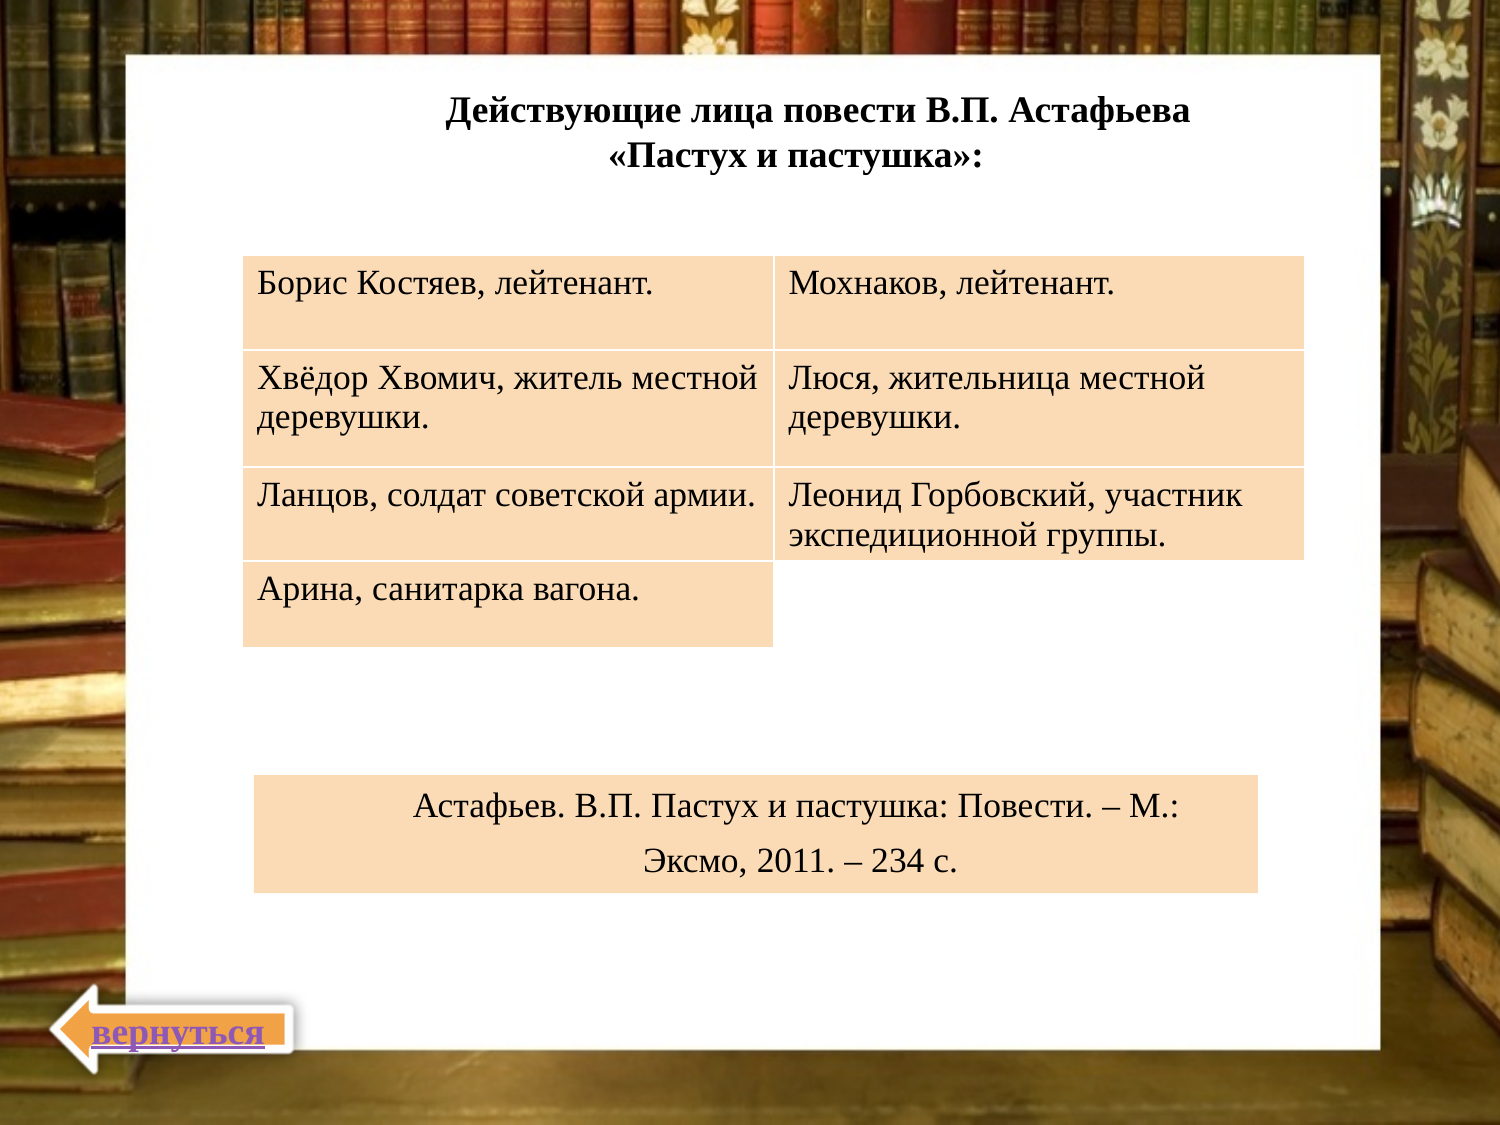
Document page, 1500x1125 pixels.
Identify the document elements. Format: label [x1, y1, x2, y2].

text_box [54, 989, 288, 1069]
picture [0, 0, 1500, 1125]
